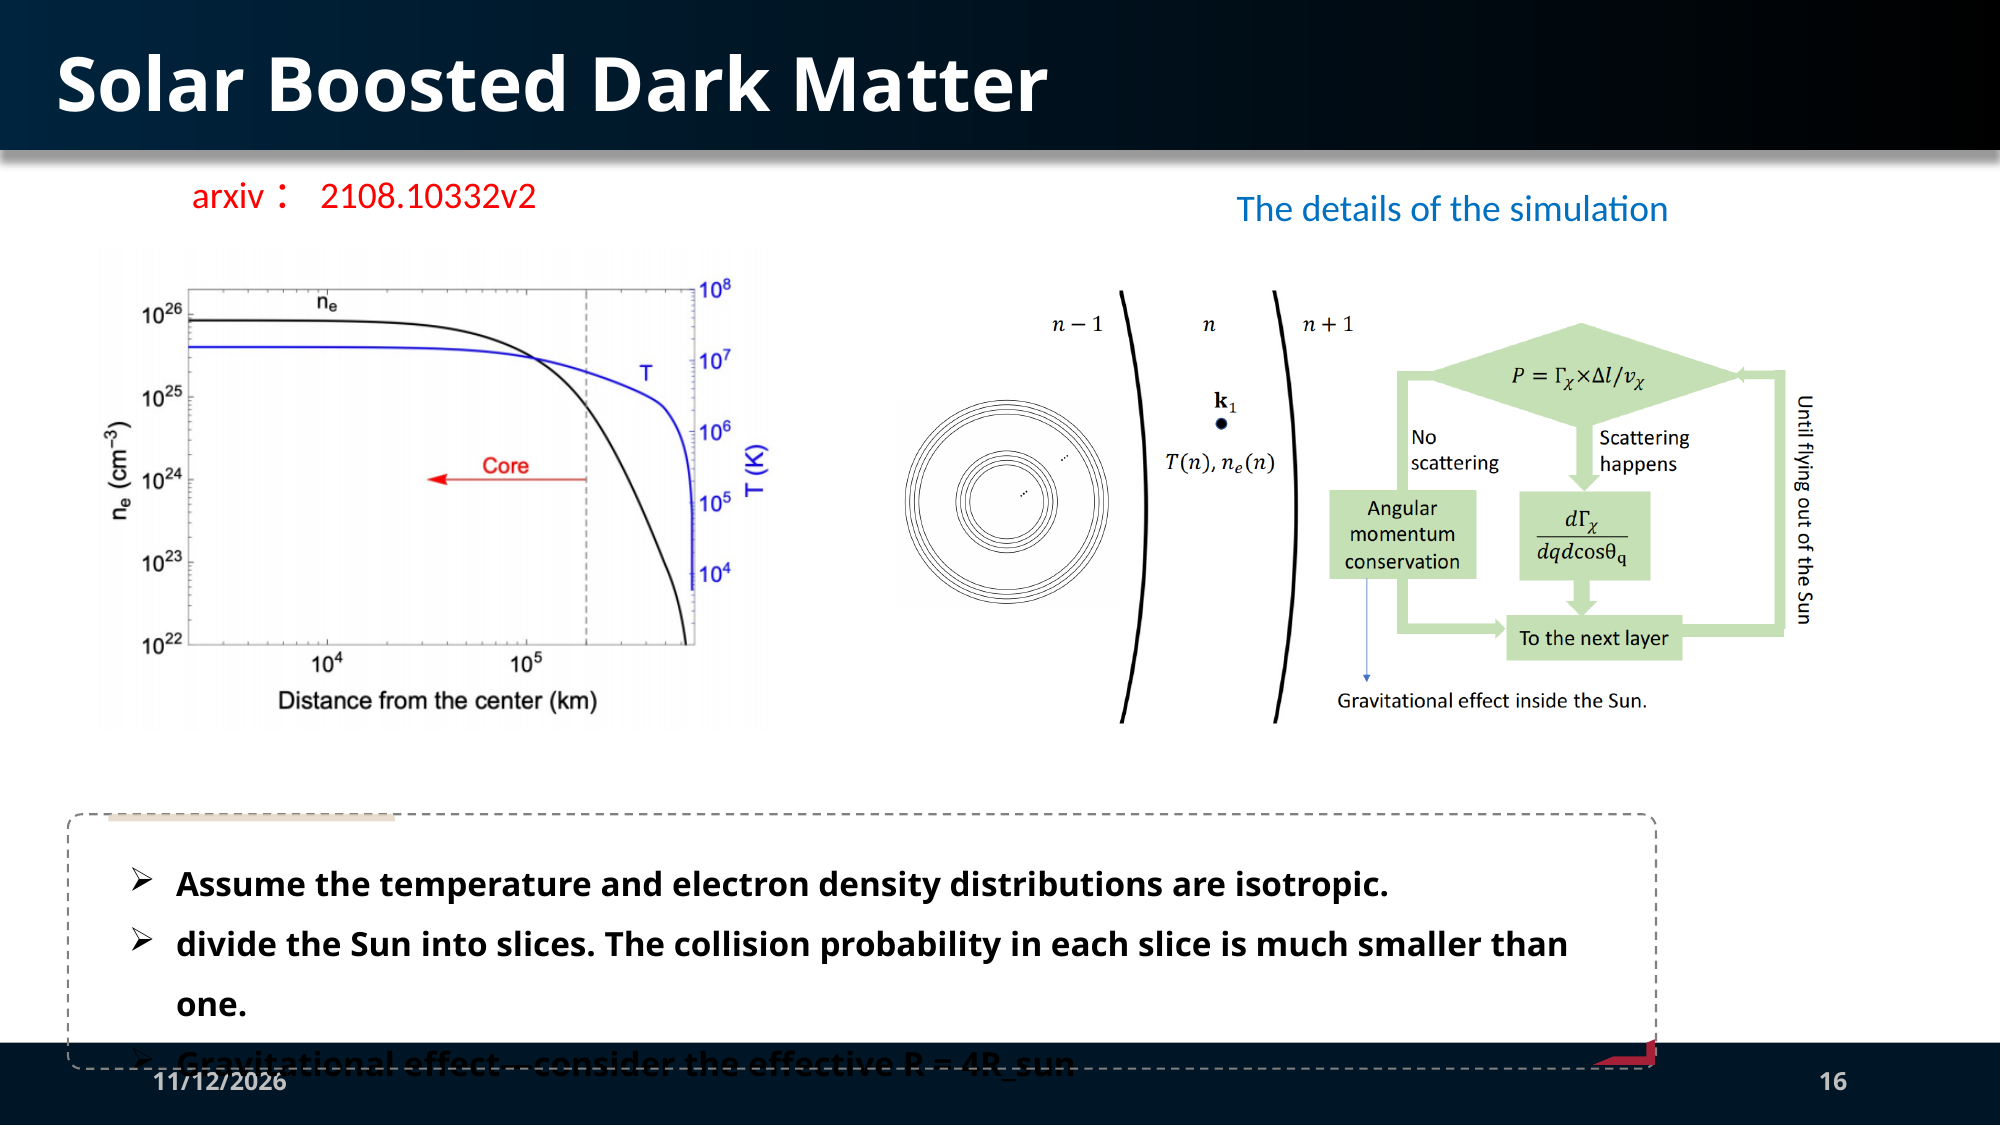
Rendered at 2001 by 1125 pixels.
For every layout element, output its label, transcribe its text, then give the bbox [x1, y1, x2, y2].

text_box [1412, 1052, 1863, 1113]
picture [66, 248, 819, 755]
text_box Solar Boosted Dark Matter [0, 0, 2000, 150]
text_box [895, 265, 1844, 741]
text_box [67, 813, 1656, 1069]
text_box [0, 1042, 2000, 1125]
text_box [137, 1069, 588, 1113]
text_box The details of the simulation [1221, 176, 2000, 237]
text_box arxiv：2108.10332v2 [177, 163, 646, 224]
